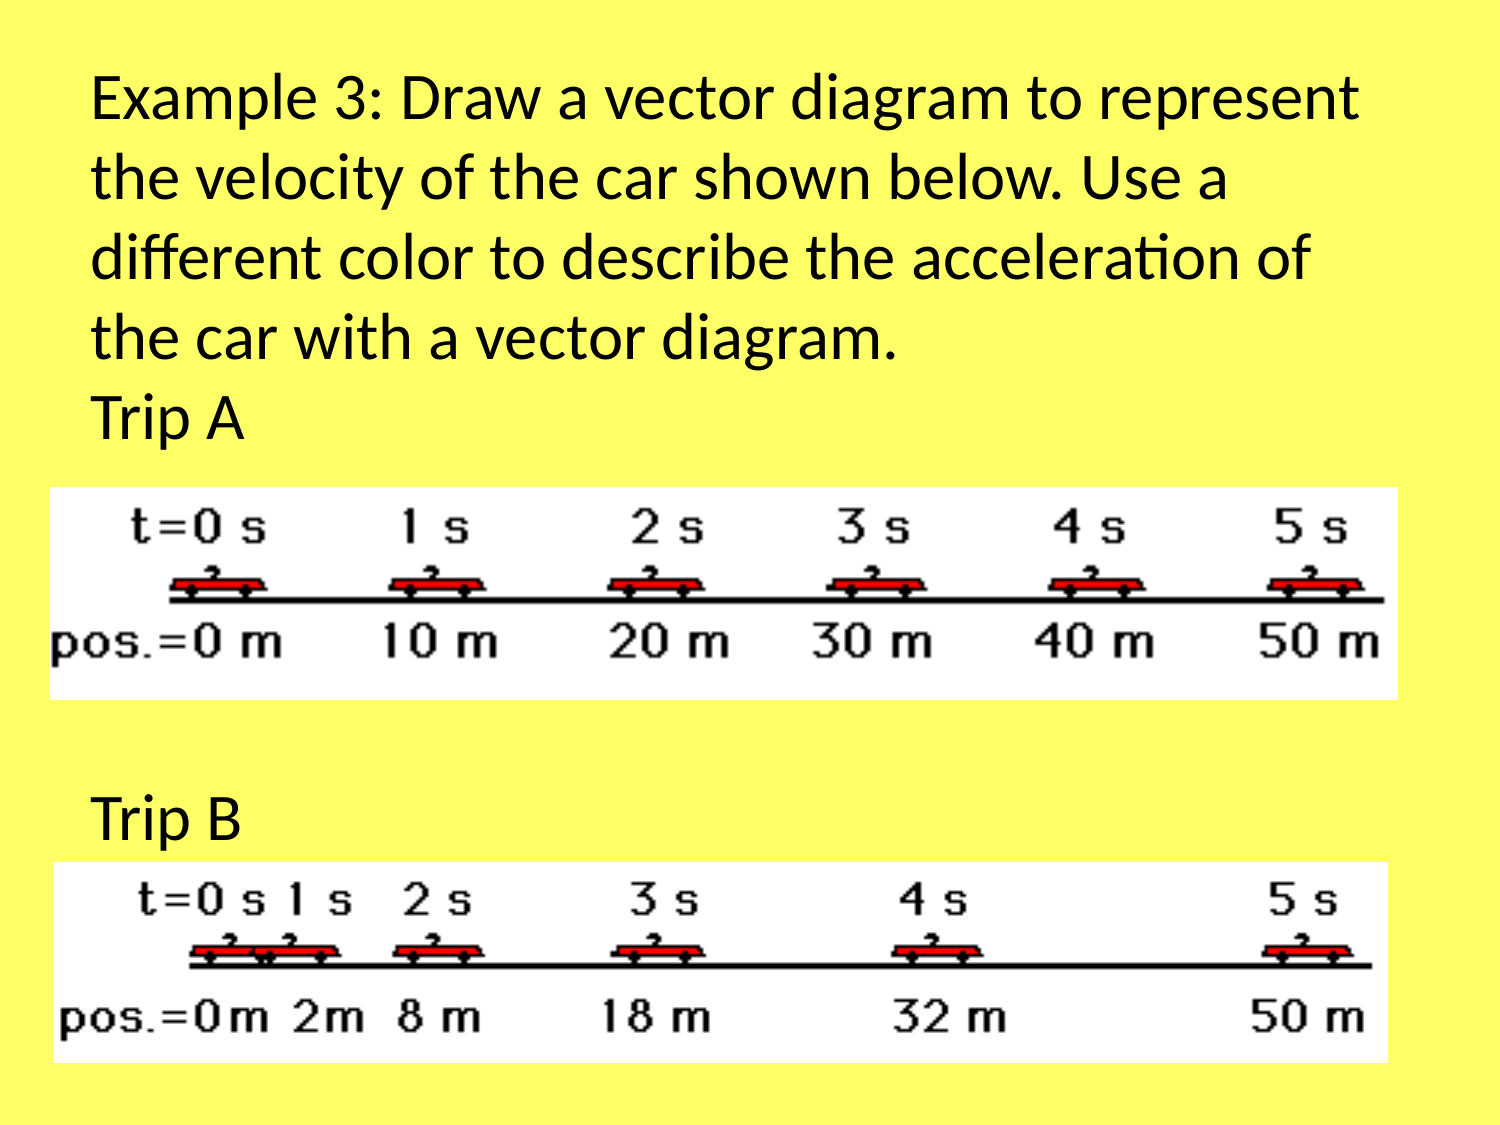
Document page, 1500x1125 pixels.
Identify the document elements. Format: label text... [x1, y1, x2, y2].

picture [49, 487, 1399, 701]
picture [52, 862, 1388, 1063]
title Example 3: Draw a vector diagram to represent the velocity of the car shown below. Use a different color to describe the acceleration of the car with a vector diagram. Trip A Trip B [75, 45, 1425, 1063]
